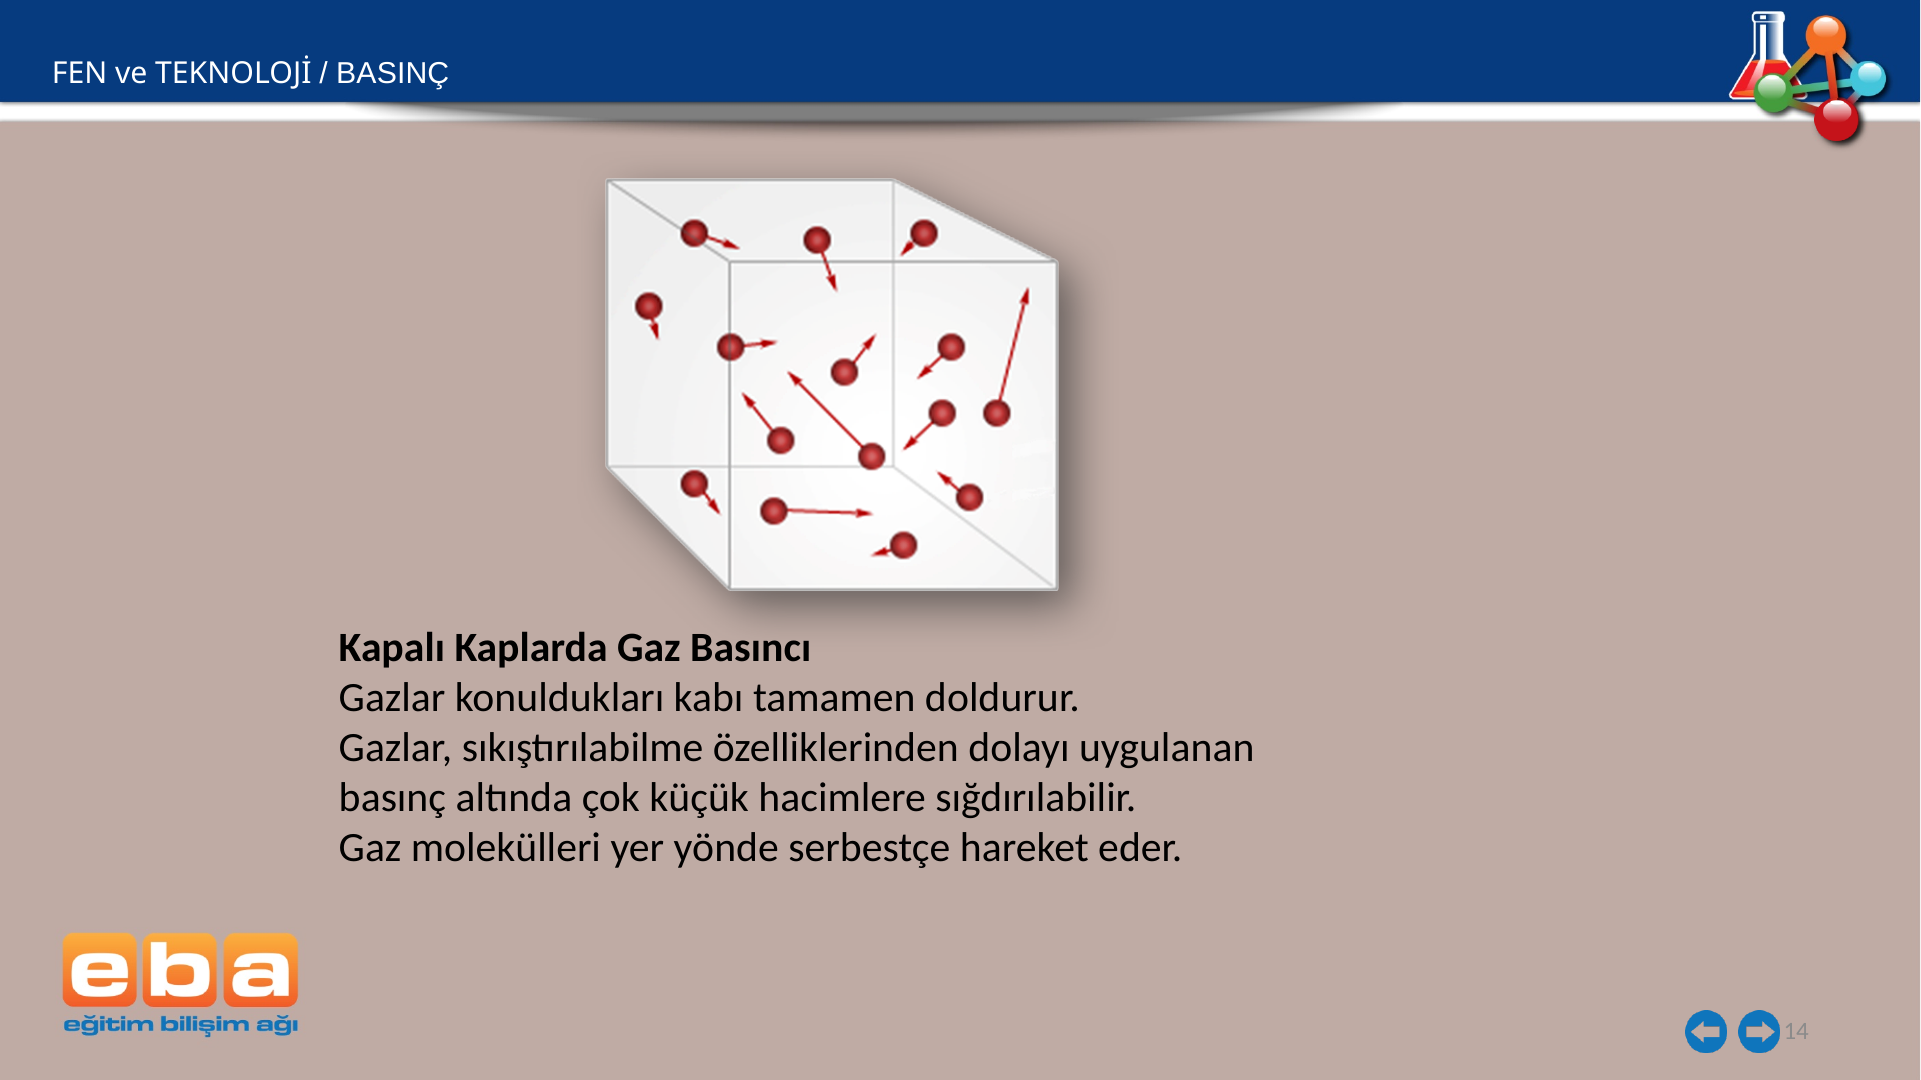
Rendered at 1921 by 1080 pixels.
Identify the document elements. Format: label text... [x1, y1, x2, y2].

text_box Kapalı Kaplarda Gaz Basıncı Gazlar konuldukları kabı tamamen doldurur. Gazlar, sıkıştırılabilme özelliklerinden dolayı uygulanan basınç altında çok küçük hacimlere sığdırılabilir. Gaz molekülleri yer yönde serbestçe hareket eder. [324, 612, 1341, 878]
text_box FEN ve TEKNOLOJİ / BASINÇ [37, 39, 1727, 117]
picture [0, 0, 1921, 1080]
slide_number 14 [1376, 1000, 1824, 1059]
